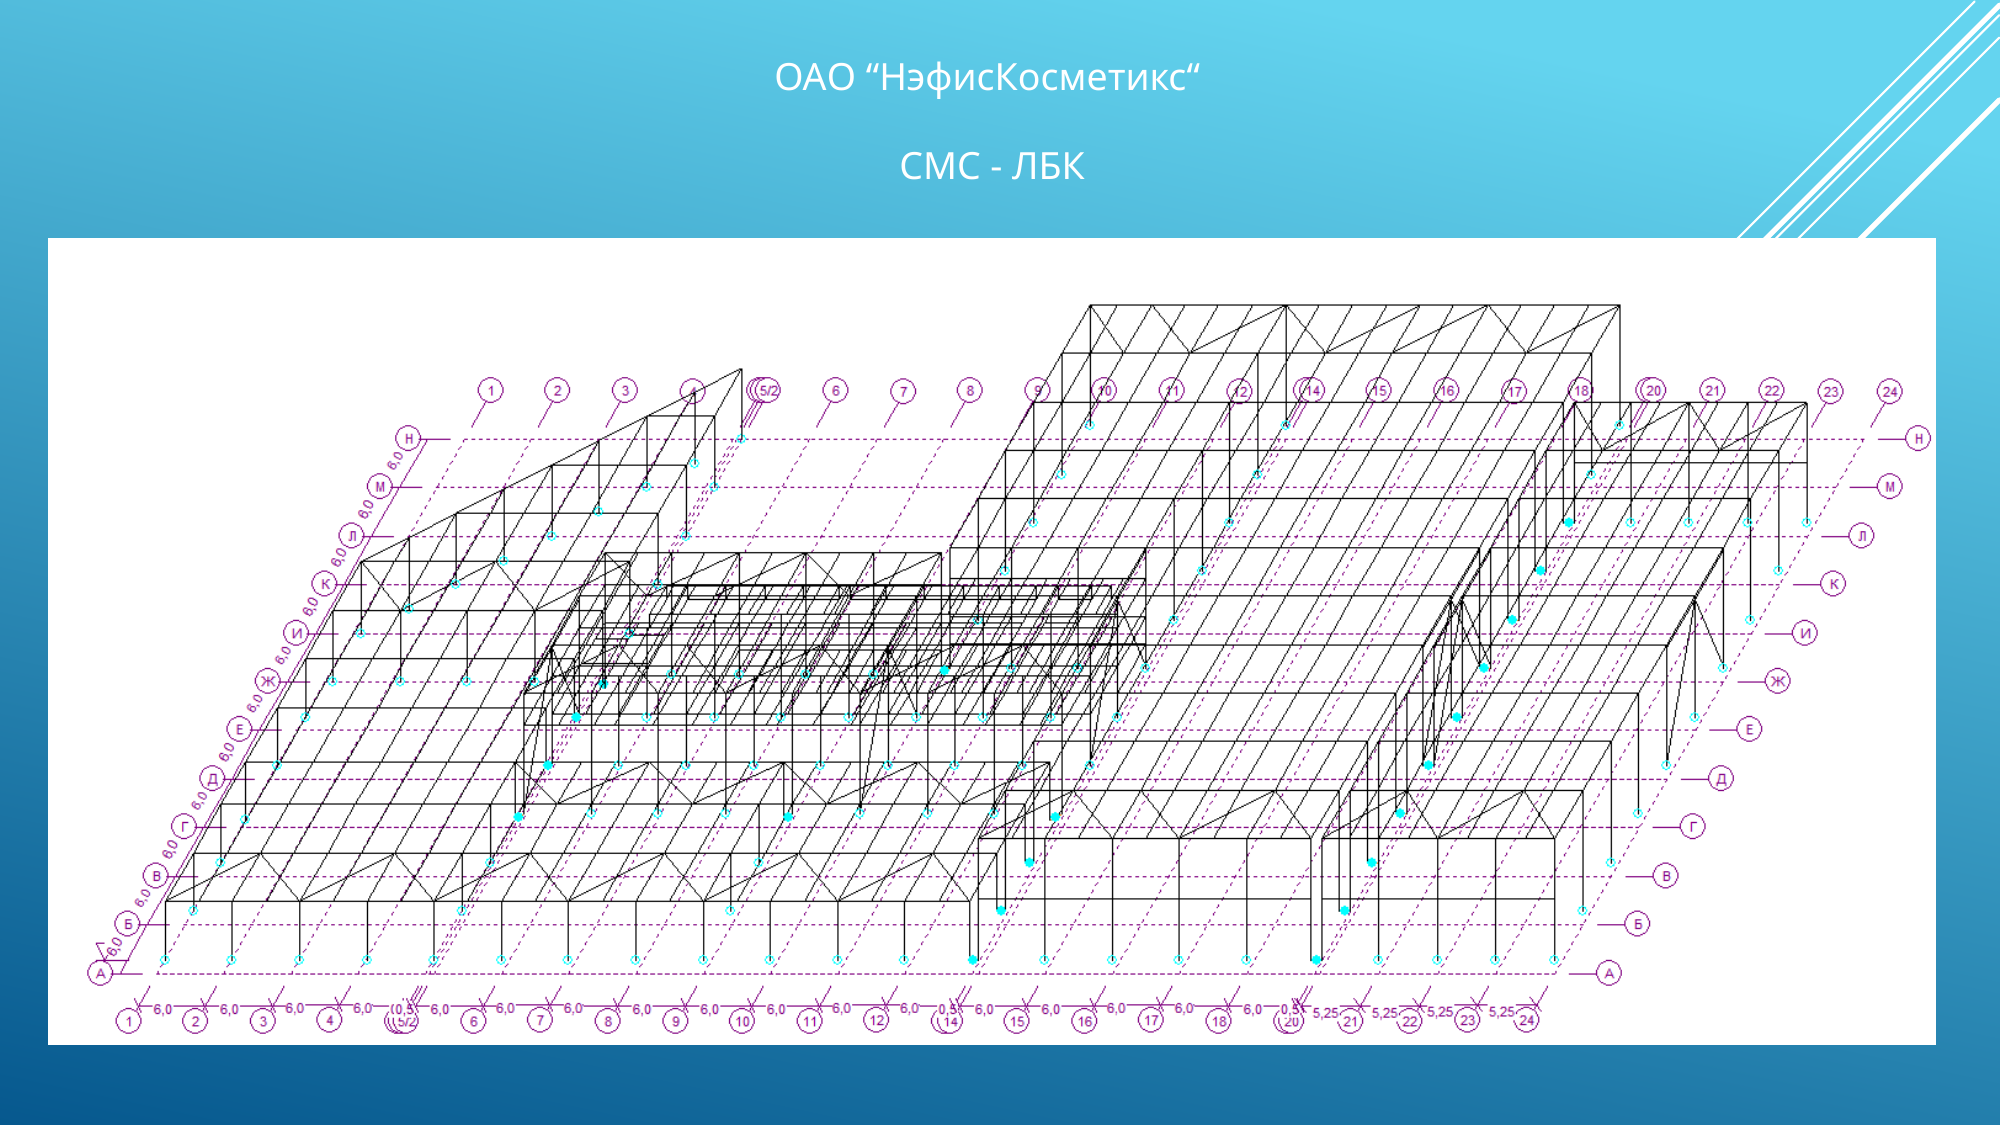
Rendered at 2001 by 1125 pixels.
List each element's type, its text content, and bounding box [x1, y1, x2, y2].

text_box ОАО “НэфисКосметикс“ СМС - ЛБК [445, 45, 1540, 195]
picture [48, 237, 1936, 1045]
